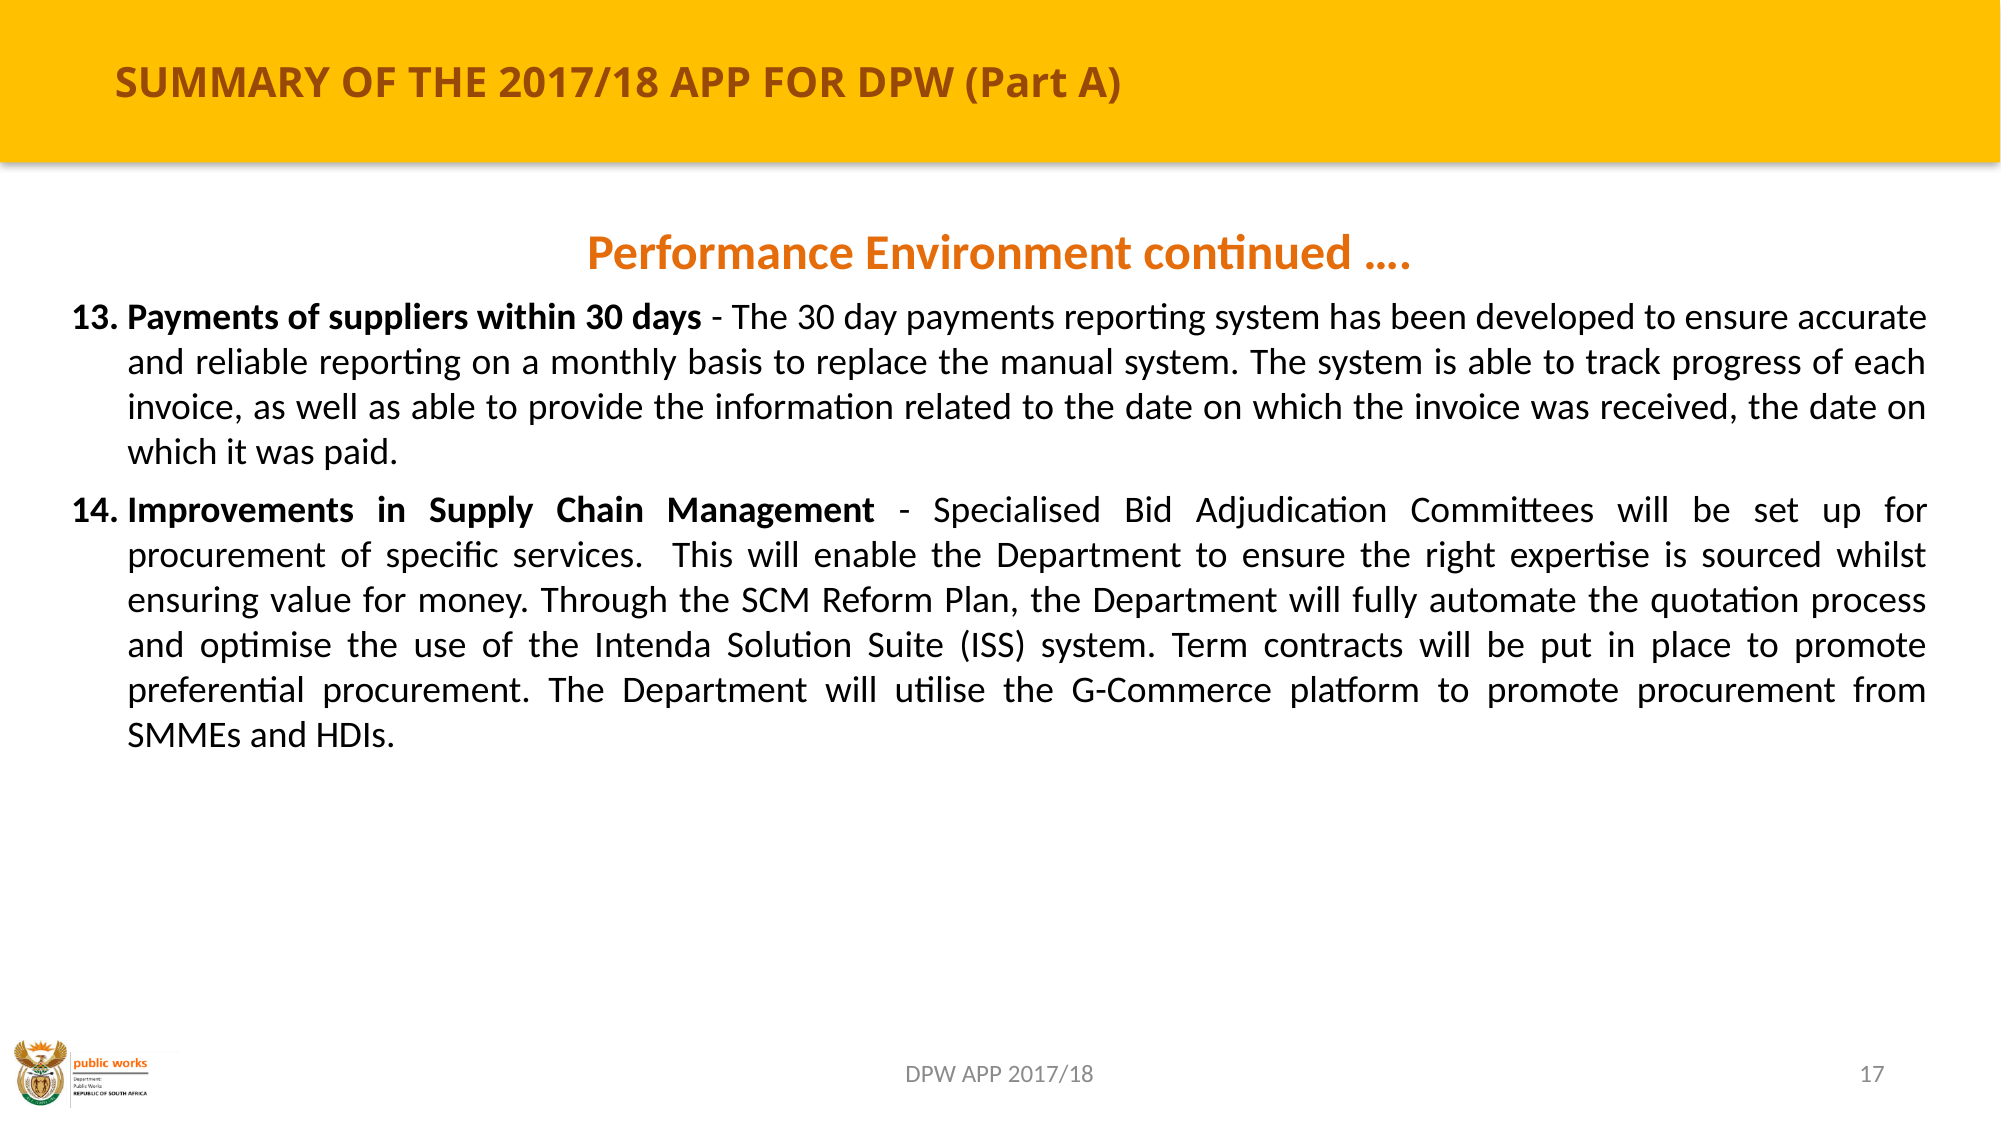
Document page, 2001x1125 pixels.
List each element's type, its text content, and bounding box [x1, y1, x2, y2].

footer DPW APP 2017/18 [683, 1042, 1317, 1103]
title SUMMARY OF THE 2017/18 APP FOR DPW (Part A) [99, 0, 1900, 163]
text_box Performance Environment continued …. Payments of suppliers within 30 days - The 30 day payments reporting system has been developed to ensure accurate and reliable reporting on a monthly basis to replace the manual system. The system is able to track progress of each invoice, as well as able to provide the information related to the date on which the invoice was received, the date on which it was paid. Improvements in Supply Chain Management - Specialised Bid Adjudication Committees will be set up for procurement of specific services. This will enable the Department to ensure the right expertise is sourced whilst ensuring value for money. Through the SCM Reform Plan, the Department will fully automate the quotation process and optimise the use of the Intenda Solution Suite (ISS) system. Term contracts will be put in place to promote preferential procurement. The Department will utilise the G-Commerce platform to promote procurement from SMMEs and HDIs. [56, 212, 1944, 820]
picture [14, 1040, 181, 1109]
slide_number 17 [1433, 1042, 1900, 1103]
